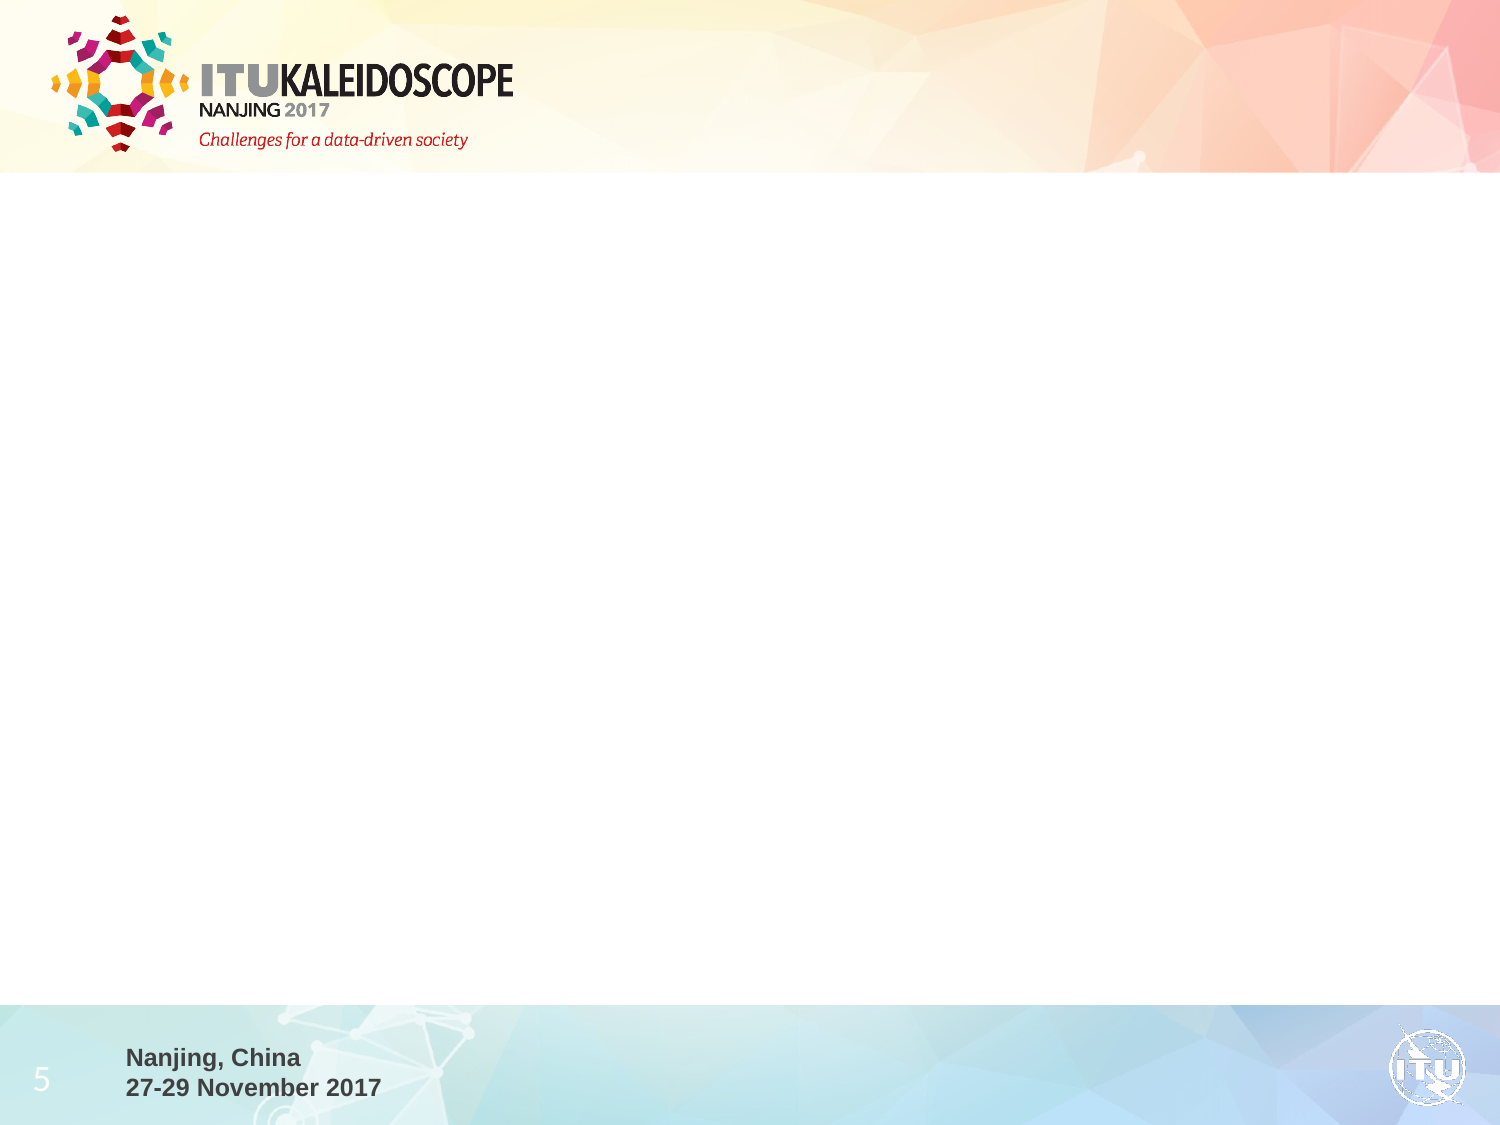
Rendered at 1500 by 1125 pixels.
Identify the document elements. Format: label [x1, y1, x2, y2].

picture [0, 1005, 1500, 1125]
picture [0, 1, 1500, 183]
